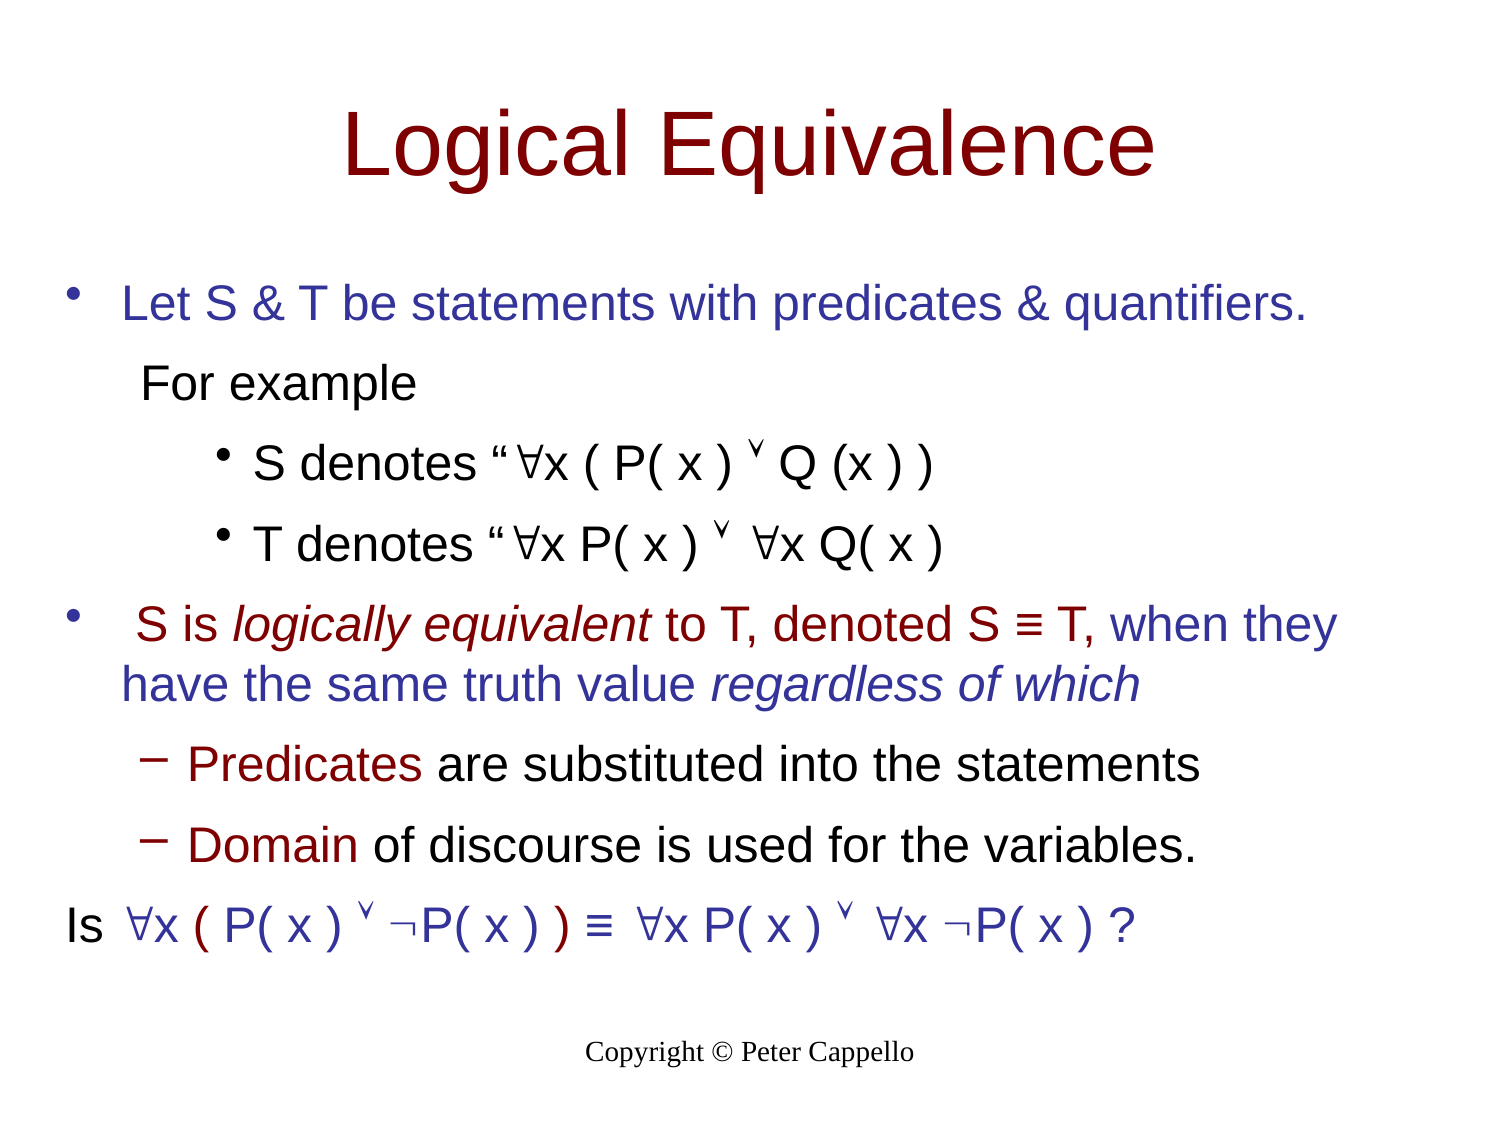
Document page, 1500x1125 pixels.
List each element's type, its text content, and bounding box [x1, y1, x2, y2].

footer Copyright © Peter Cappello [512, 1024, 988, 1103]
title Logical Equivalence [75, 45, 1425, 233]
list Let S & T be statements with predicates & quantifiers. For example S denotes “x ( P( x )  Q (x ) ) T denotes “x P( x )  x Q( x ) S is logically equivalent to T, denoted S ≡ T, when they have the same truth value regardless of which Predicates are substituted into the statements Domain of discourse is used for the variables. Is x ( P( x )  P( x ) ) ≡ x P( x )  x P( x ) ? [50, 262, 1450, 1000]
